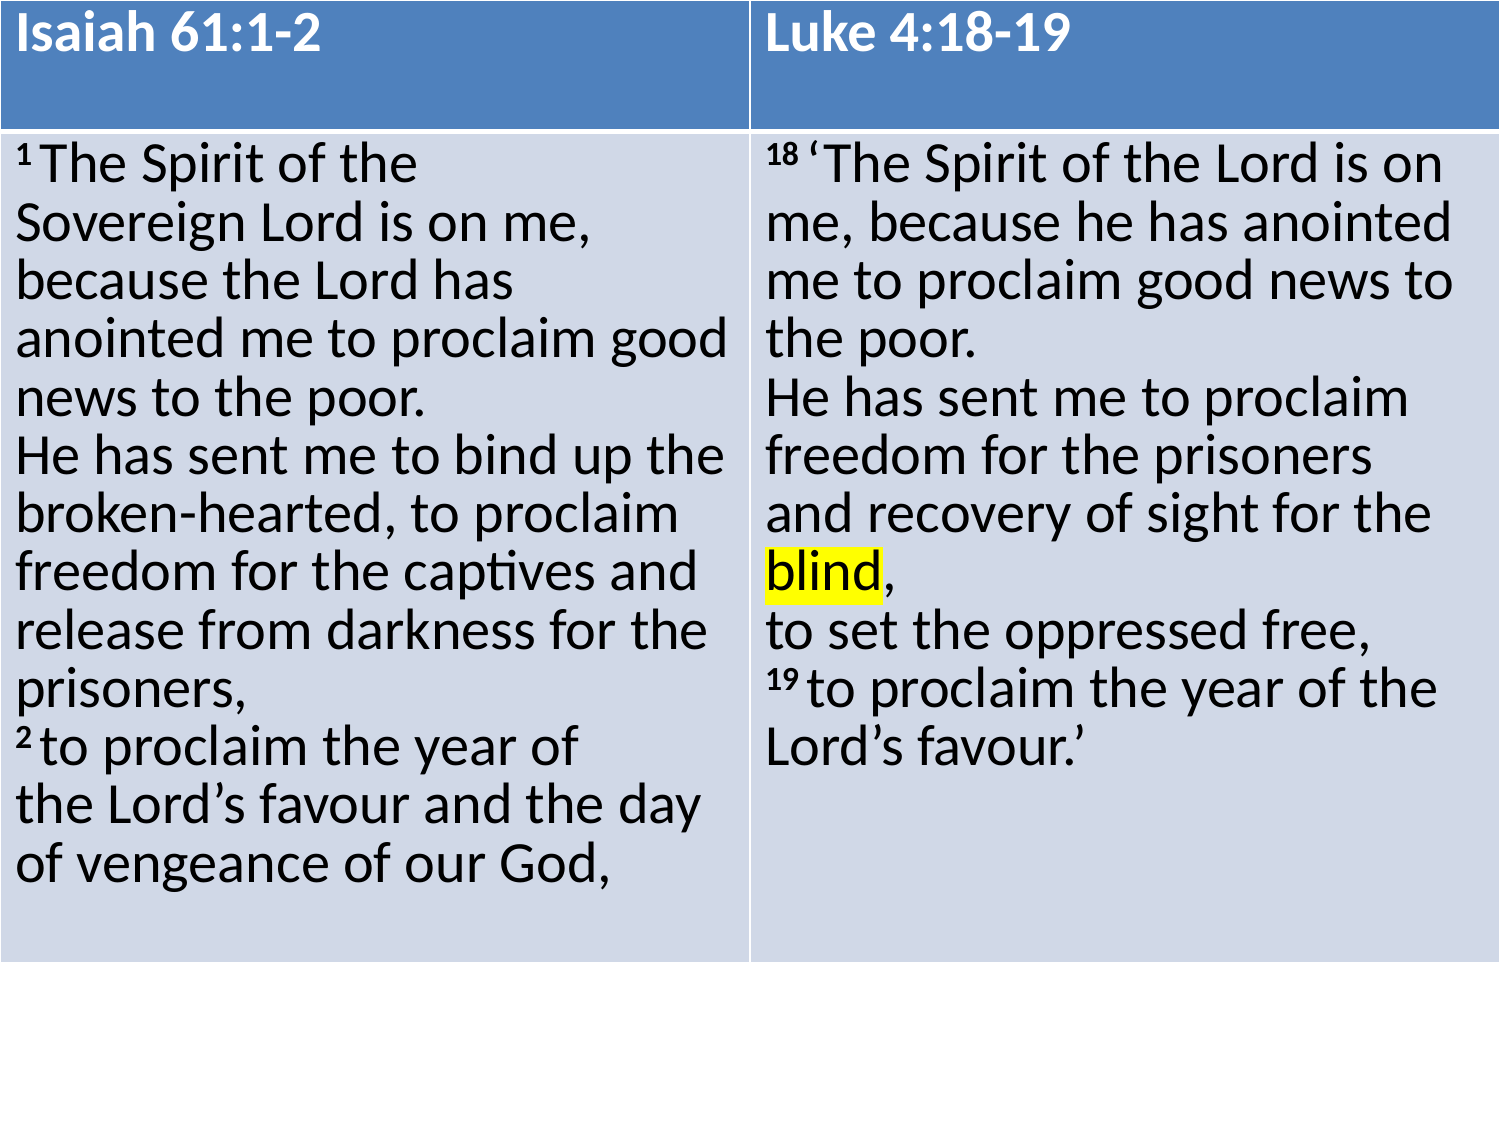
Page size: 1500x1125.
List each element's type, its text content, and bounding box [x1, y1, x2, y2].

table_cell 18 ‘The Spirit of the Lord is on me, because he has anointed me to proclaim good news to the poor. He has sent me to proclaim freedom for the prisoners and recovery of sight for the blind, to set the oppressed free, 19 to proclaim the year of the Lord’s favour.’ [751, 134, 1499, 962]
table_header Isaiah 61:1-2 [1, 1, 749, 129]
table_cell 1 The Spirit of the Sovereign Lord is on me, because the Lord has anointed me to proclaim good news to the poor. He has sent me to bind up the broken-hearted, to proclaim freedom for the captives and release from darkness for the prisoners, 2 to proclaim the year of the Lord’s favour and the day of vengeance of our God, [1, 134, 749, 962]
table_header Luke 4:18-19 [751, 1, 1499, 129]
